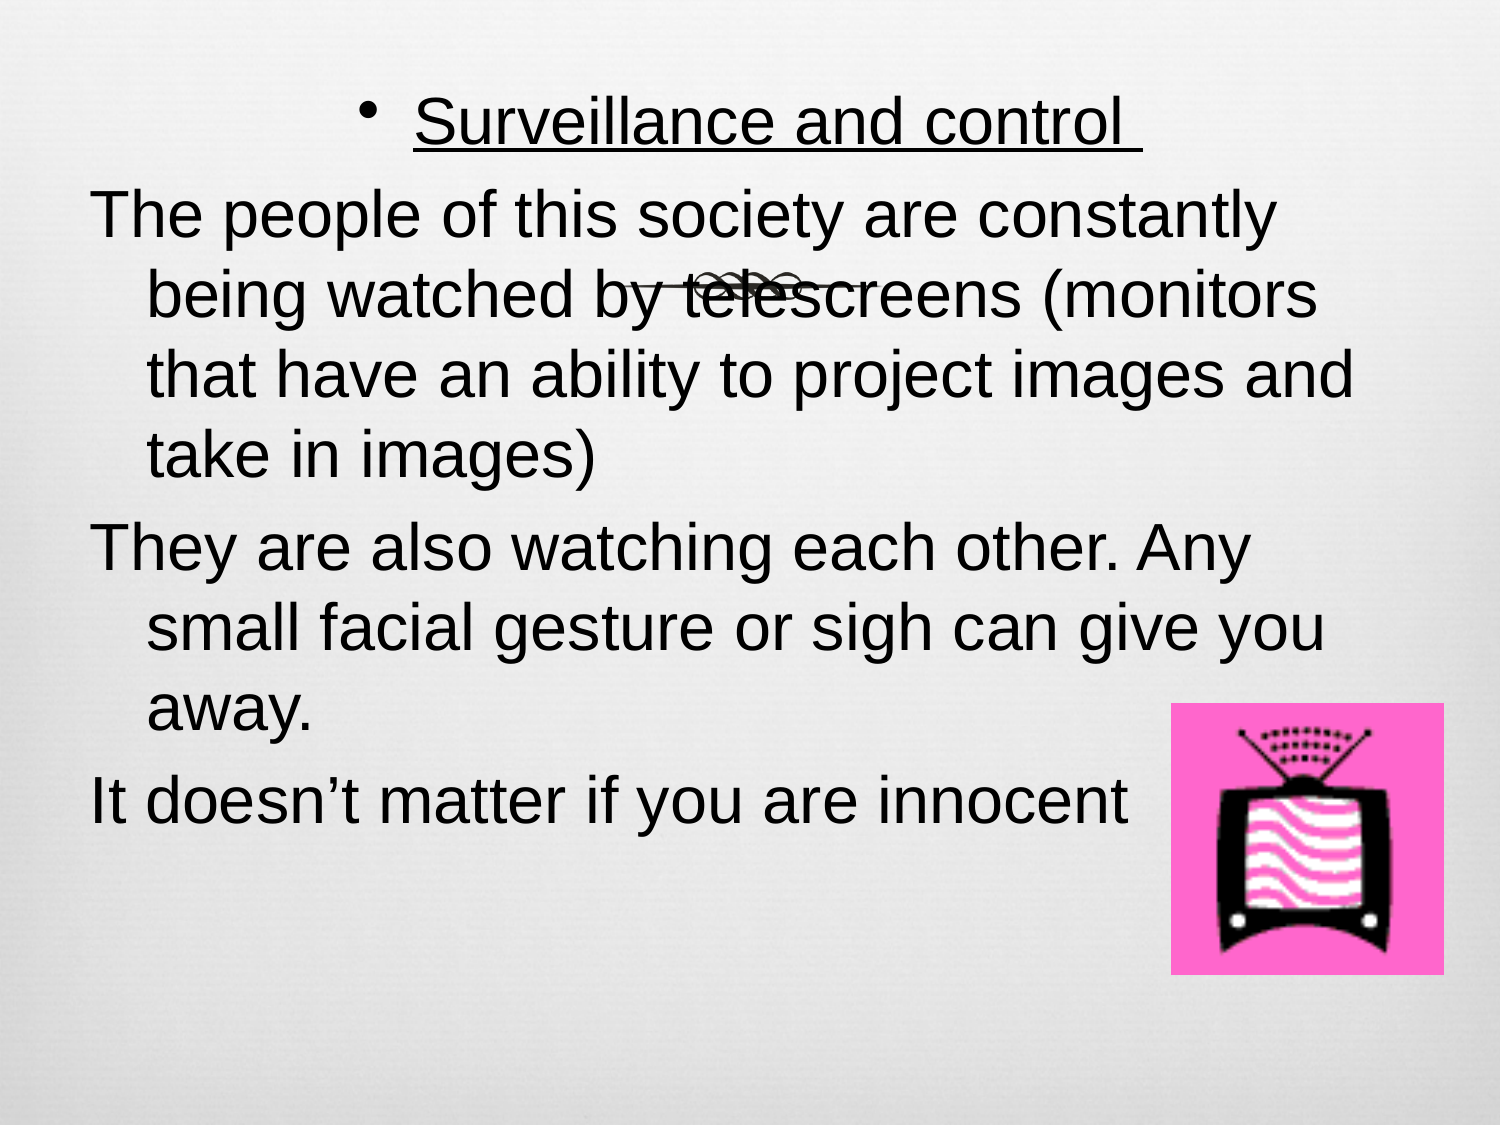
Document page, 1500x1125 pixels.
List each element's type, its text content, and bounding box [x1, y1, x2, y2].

picture [1171, 702, 1444, 976]
text_box Surveillance and control The people of this society are constantly being watched by telescreens (monitors that have an ability to project images and take in images) They are also watching each other. Any small facial gesture or sigh can give you away. It doesn’t matter if you are innocent [74, 70, 1425, 1005]
